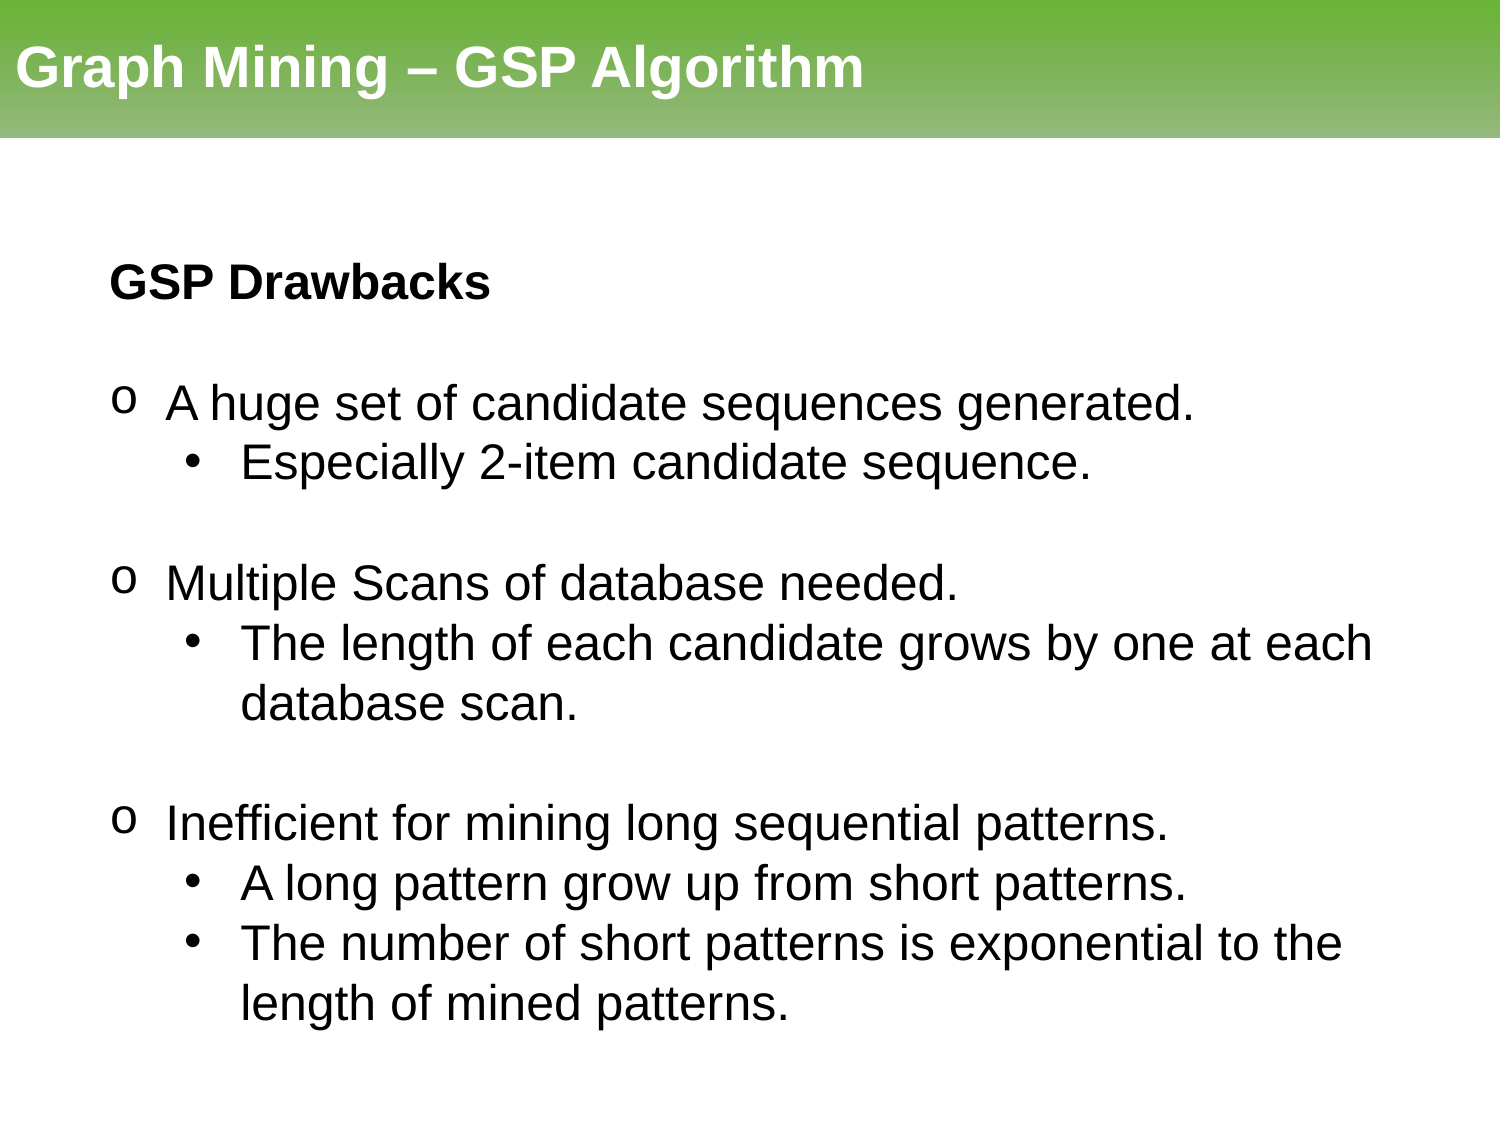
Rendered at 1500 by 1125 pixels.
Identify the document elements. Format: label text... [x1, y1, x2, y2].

text_box GSP Drawbacks A huge set of candidate sequences generated. Especially 2-item candidate sequence. Multiple Scans of database needed. The length of each candidate grows by one at each database scan. Inefficient for mining long sequential patterns. A long pattern grow up from short patterns. The number of short patterns is exponential to the length of mined patterns. [94, 242, 1418, 1038]
title Graph Mining – GSP Algorithm [0, 0, 1500, 138]
